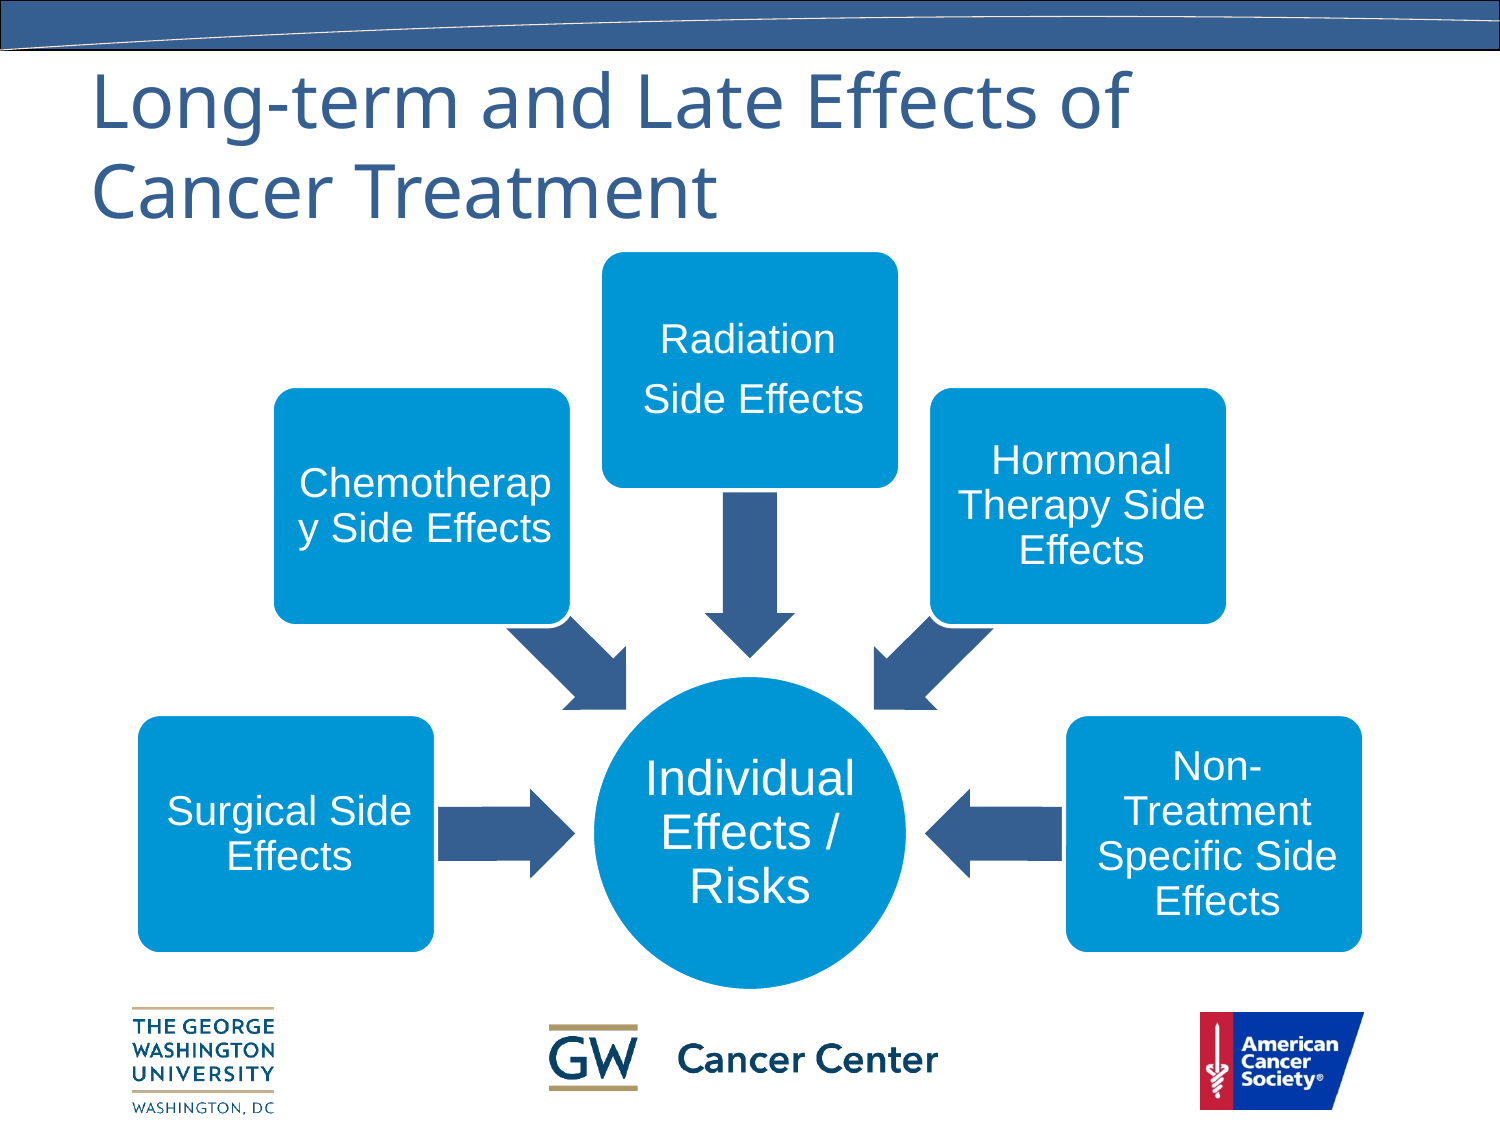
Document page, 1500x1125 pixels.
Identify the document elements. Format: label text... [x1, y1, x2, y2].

picture [132, 1007, 274, 1115]
picture [1200, 1012, 1364, 1110]
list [74, 249, 1426, 993]
title Long-term and Late Effects of Cancer Treatment [75, 50, 1425, 238]
picture [549, 1024, 938, 1091]
